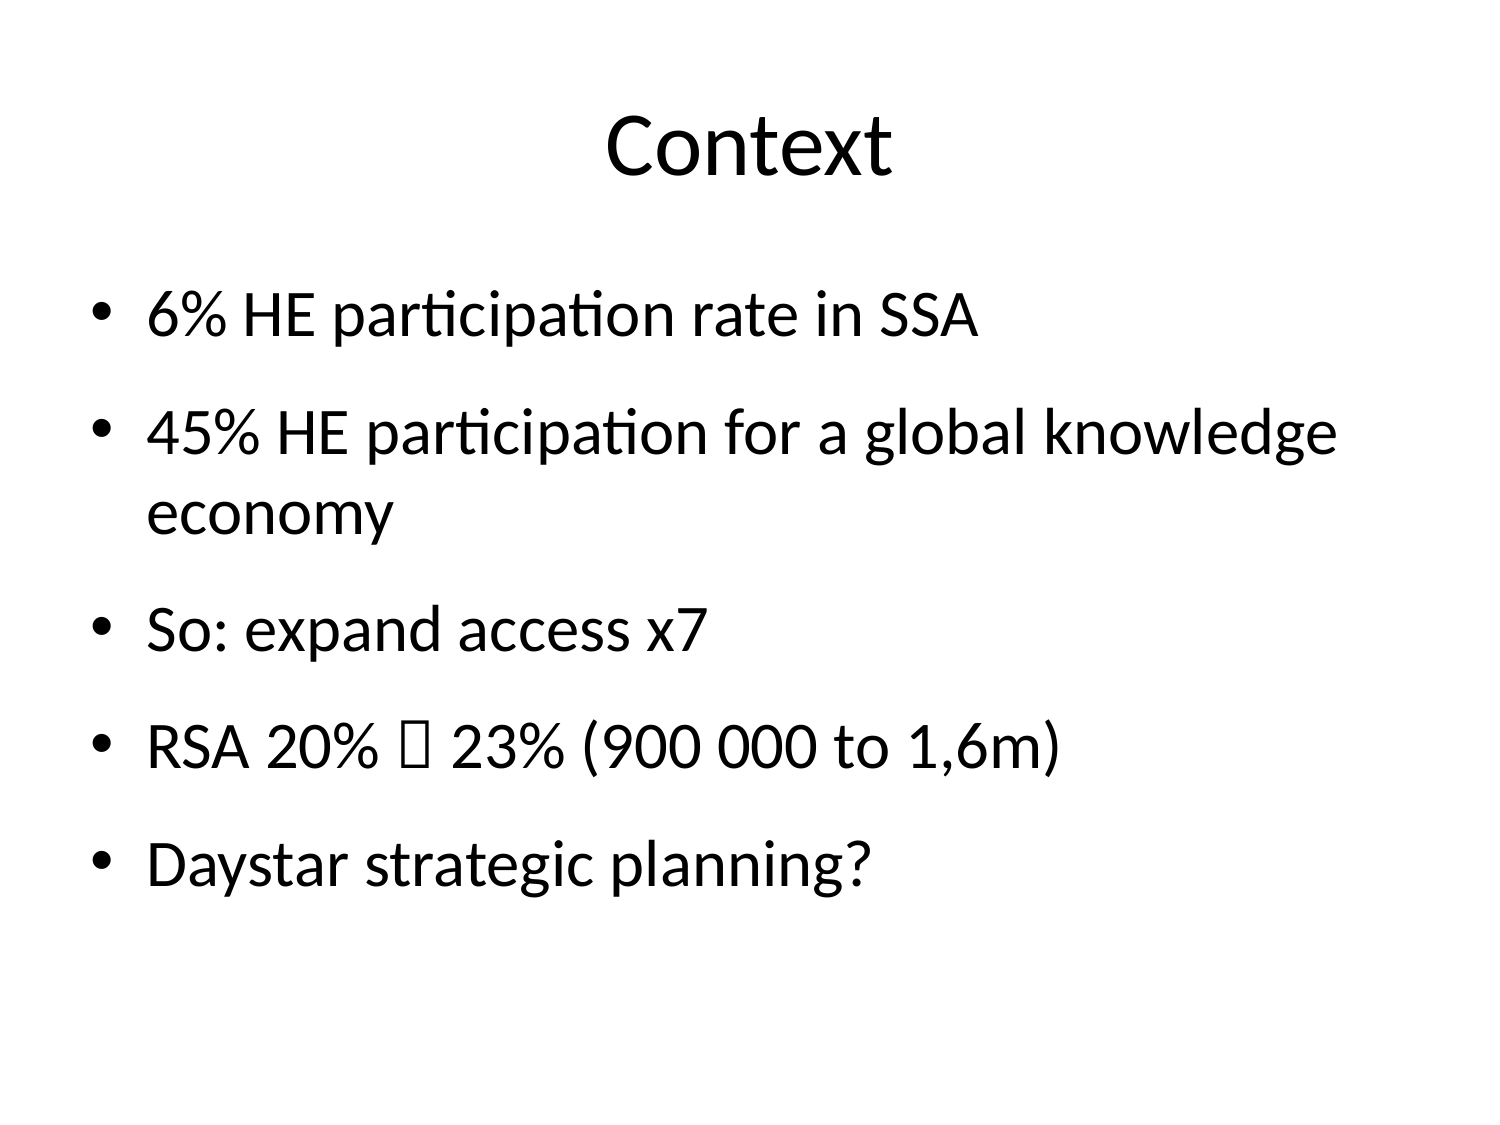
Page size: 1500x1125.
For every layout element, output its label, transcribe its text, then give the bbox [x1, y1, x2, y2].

title Context [75, 45, 1425, 233]
list 6% HE participation rate in SSA 45% HE participation for a global knowledge economy So: expand access x7 RSA 20%  23% (900 000 to 1,6m) Daystar strategic planning? [75, 262, 1425, 1005]
